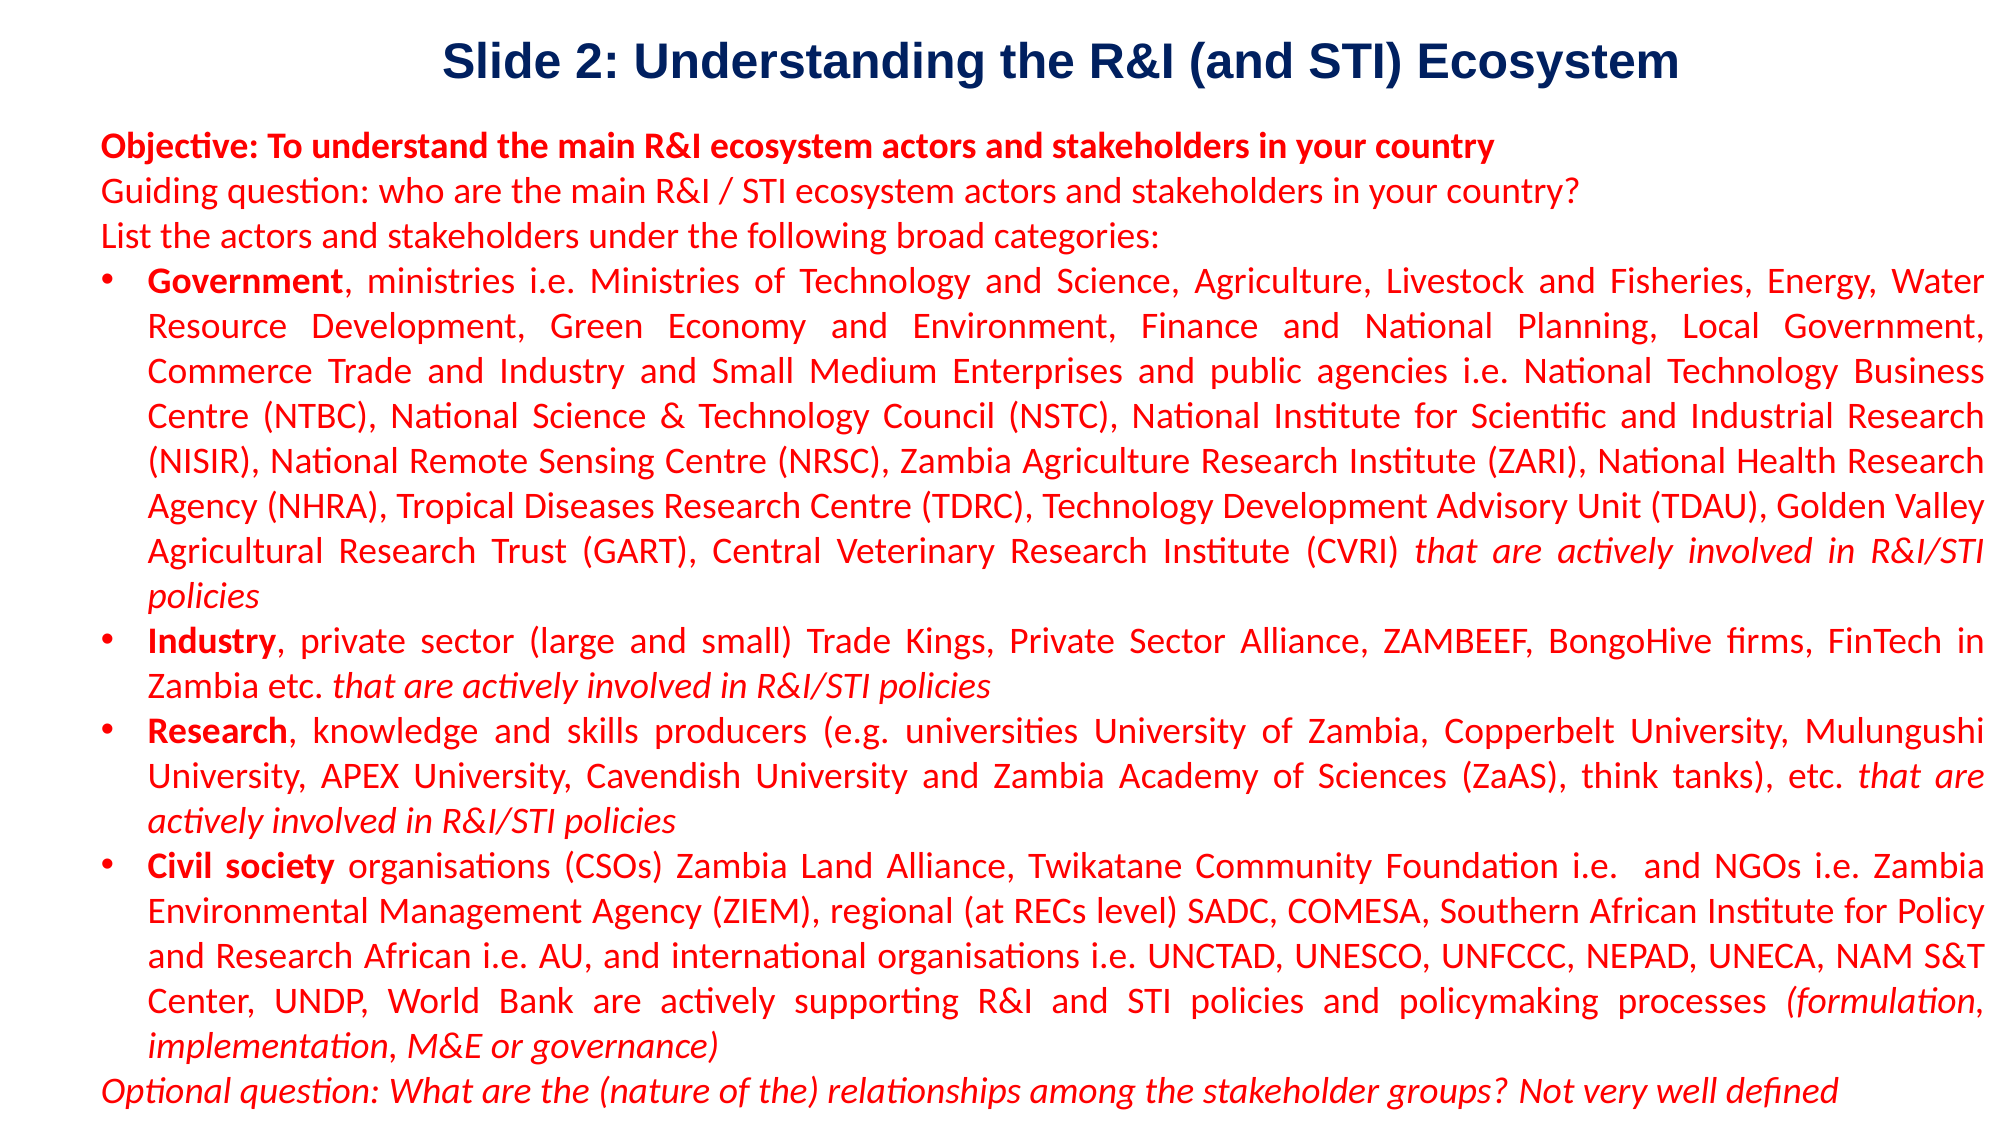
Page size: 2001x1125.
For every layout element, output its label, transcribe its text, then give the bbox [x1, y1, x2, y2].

text_box Slide 2: Understanding the R&I (and STI) Ecosystem [343, 21, 1795, 97]
text_box Objective: To understand the main R&I ecosystem actors and stakeholders in your country Guiding question: who are the main R&I / STI ecosystem actors and stakeholders in your country? List the actors and stakeholders under the following broad categories: Government, ministries i.e. Ministries of Technology and Science, Agriculture, Livestock and Fisheries, Energy, Water Resource Development, Green Economy and Environment, Finance and National Planning, Local Government, Commerce Trade and Industry and Small Medium Enterprises and public agencies i.e. National Technology Business Centre (NTBC), National Science & Technology Council (NSTC), National Institute for Scientific and Industrial Research (NISIR), National Remote Sensing Centre (NRSC), Zambia Agriculture Research Institute (ZARI), National Health Research Agency (NHRA), Tropical Diseases Research Centre (TDRC), Technology Development Advisory Unit (TDAU), Golden Valley Agricultural Research Trust (GART), Central Veterinary Research Institute (CVRI) that are actively involved in R&I/STI policies Industry, private sector (large and small) Trade Kings, Private Sector Alliance, ZAMBEEF, BongoHive firms, FinTech in Zambia etc. that are actively involved in R&I/STI policies Research, knowledge and skills producers (e.g. universities University of Zambia, Copperbelt University, Mulungushi University, APEX University, Cavendish University and Zambia Academy of Sciences (ZaAS), think tanks), etc. that are actively involved in R&I/STI policies Civil society organisations (CSOs) Zambia Land Alliance, Twikatane Community Foundation i.e. and NGOs i.e. Zambia Environmental Management Agency (ZIEM), regional (at RECs level) SADC, COMESA, Southern African Institute for Policy and Research African i.e. AU, and international organisations i.e. UNCTAD, UNESCO, UNFCCC, NEPAD, UNECA, NAM S&T Center, UNDP, World Bank are actively supporting R&I and STI policies and policymaking processes (formulation, implementation, M&E or governance) Optional question: What are the (nature of the) relationships among the stakeholder groups? Not very well defined [41, 113, 2000, 1125]
